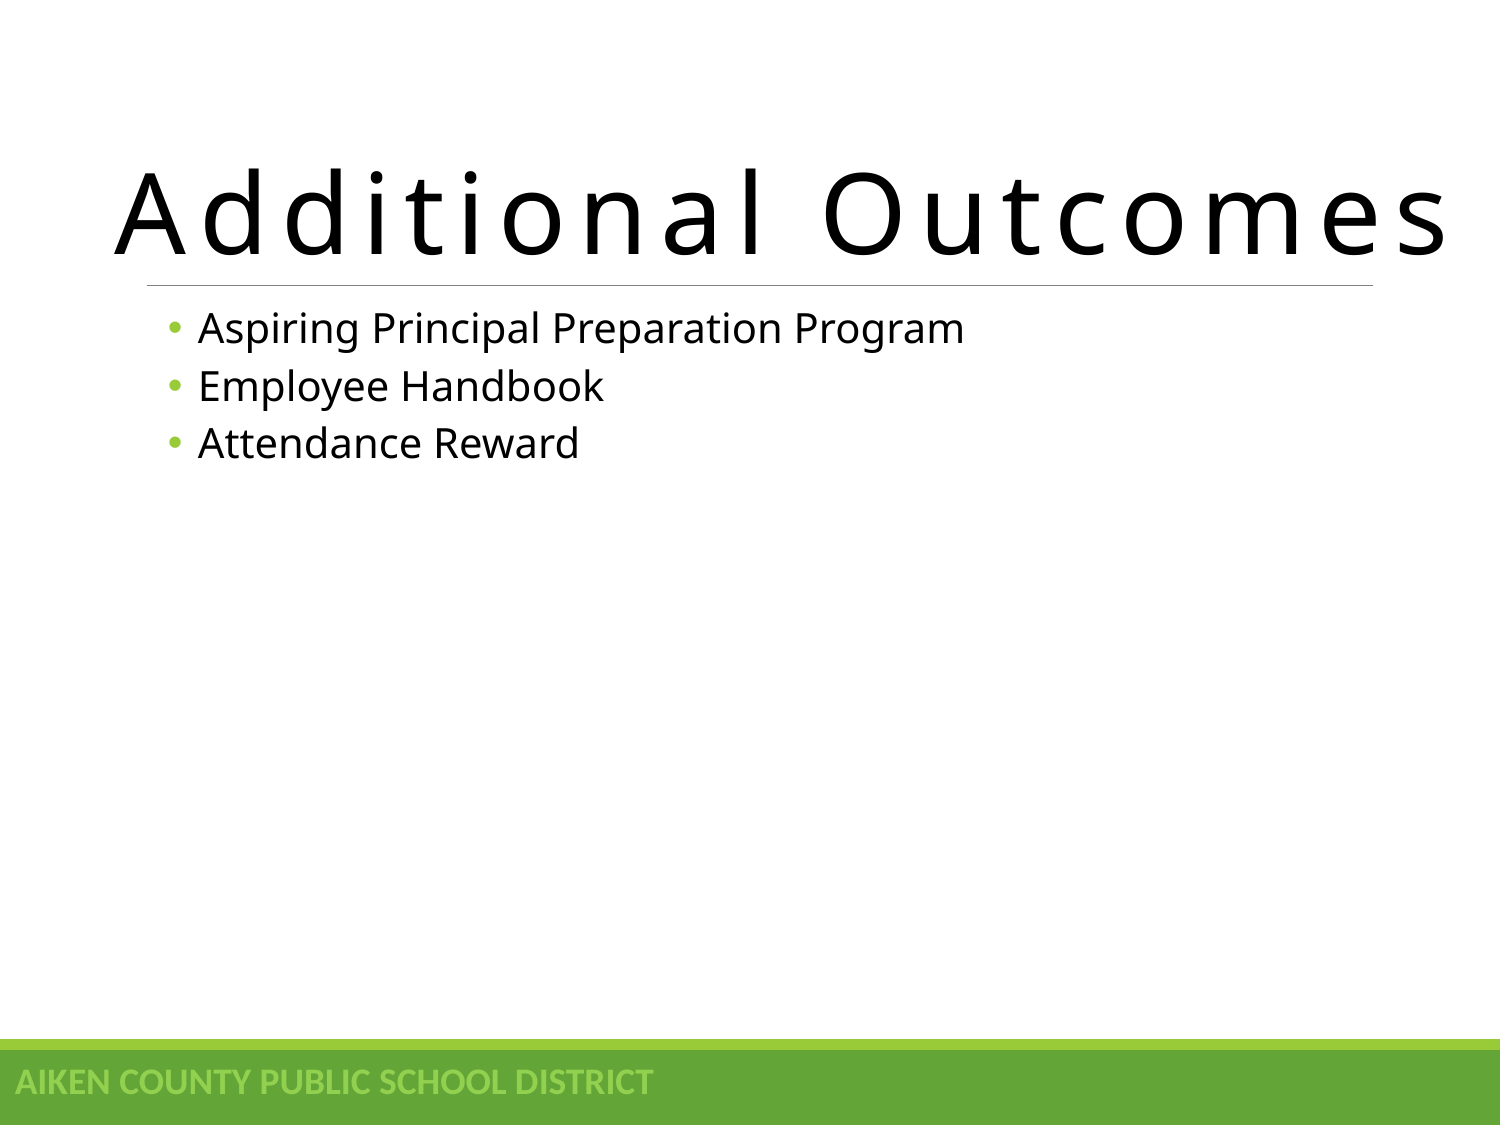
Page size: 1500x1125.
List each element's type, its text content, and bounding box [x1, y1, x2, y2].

text_box AIKEN COUNTY PUBLIC SCHOOL DISTRICT [0, 1049, 1500, 1110]
list Aspiring Principal Preparation Program Employee Handbook Attendance Reward [135, 299, 1463, 1049]
title Additional Outcomes [99, 47, 1500, 285]
